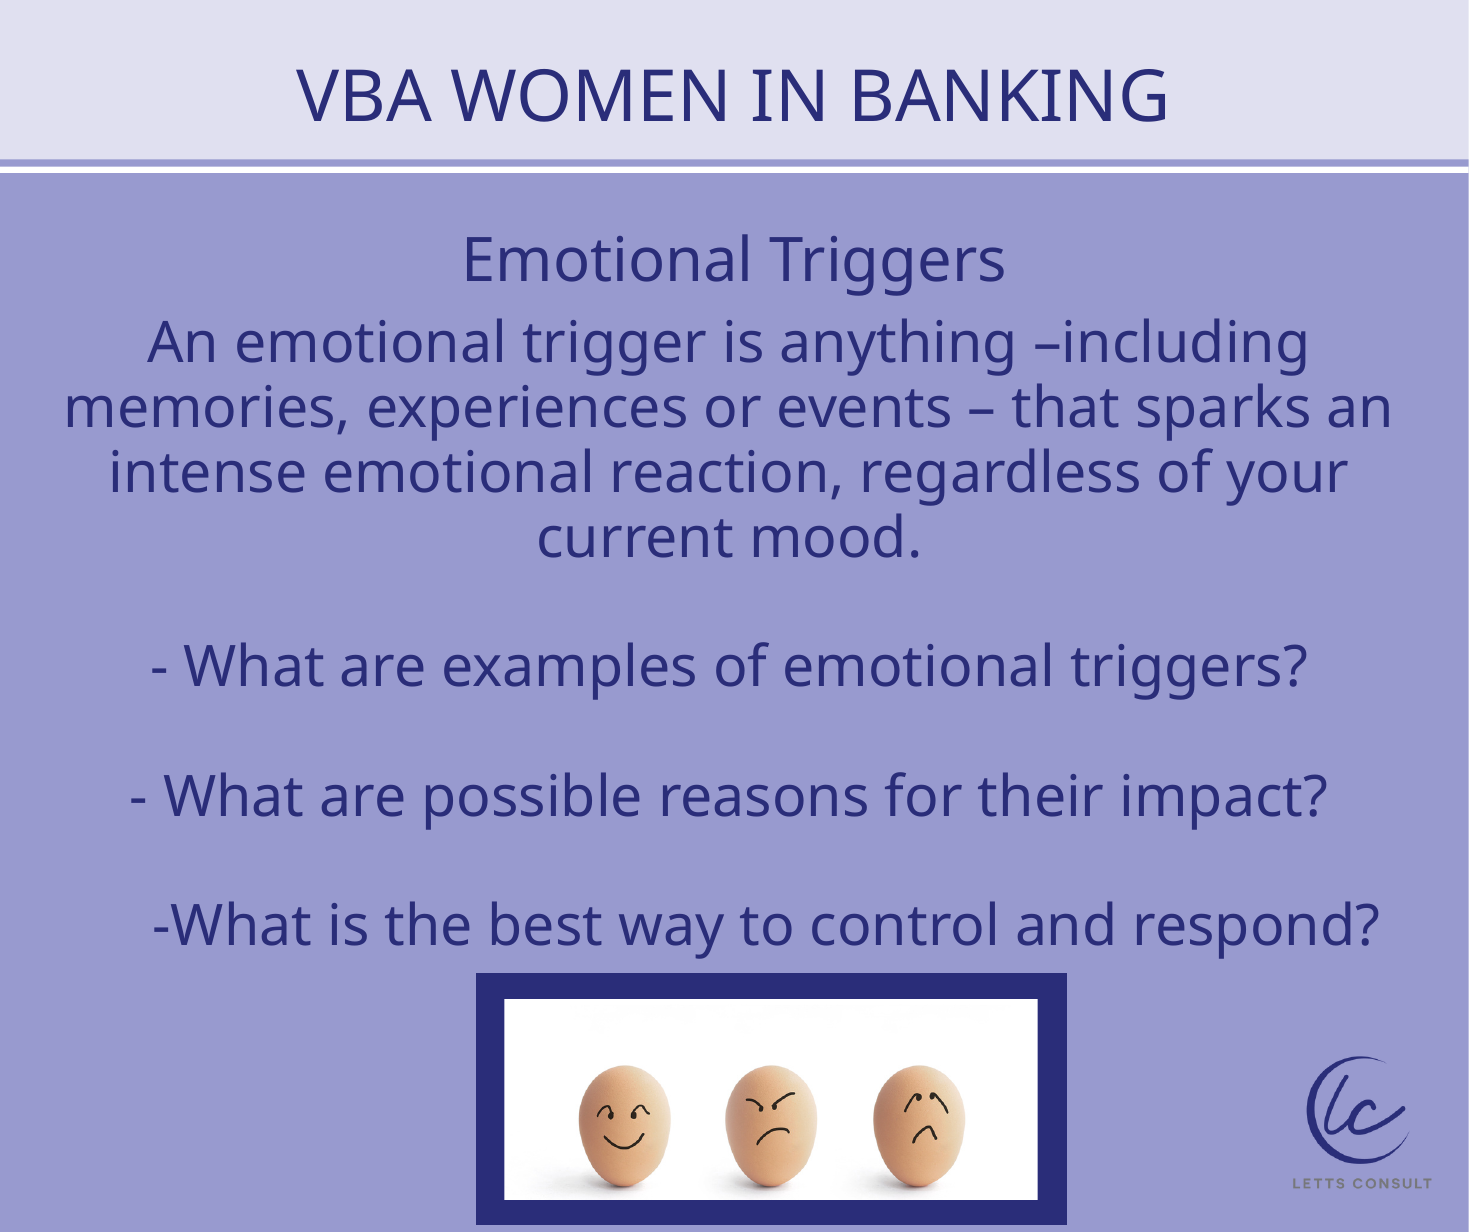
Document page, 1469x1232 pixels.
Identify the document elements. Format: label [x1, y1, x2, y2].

picture [1276, 1036, 1447, 1207]
picture [504, 999, 1038, 1200]
text_box [0, 0, 1469, 160]
text_box [475, 972, 1067, 1225]
text_box [0, 167, 1469, 1232]
